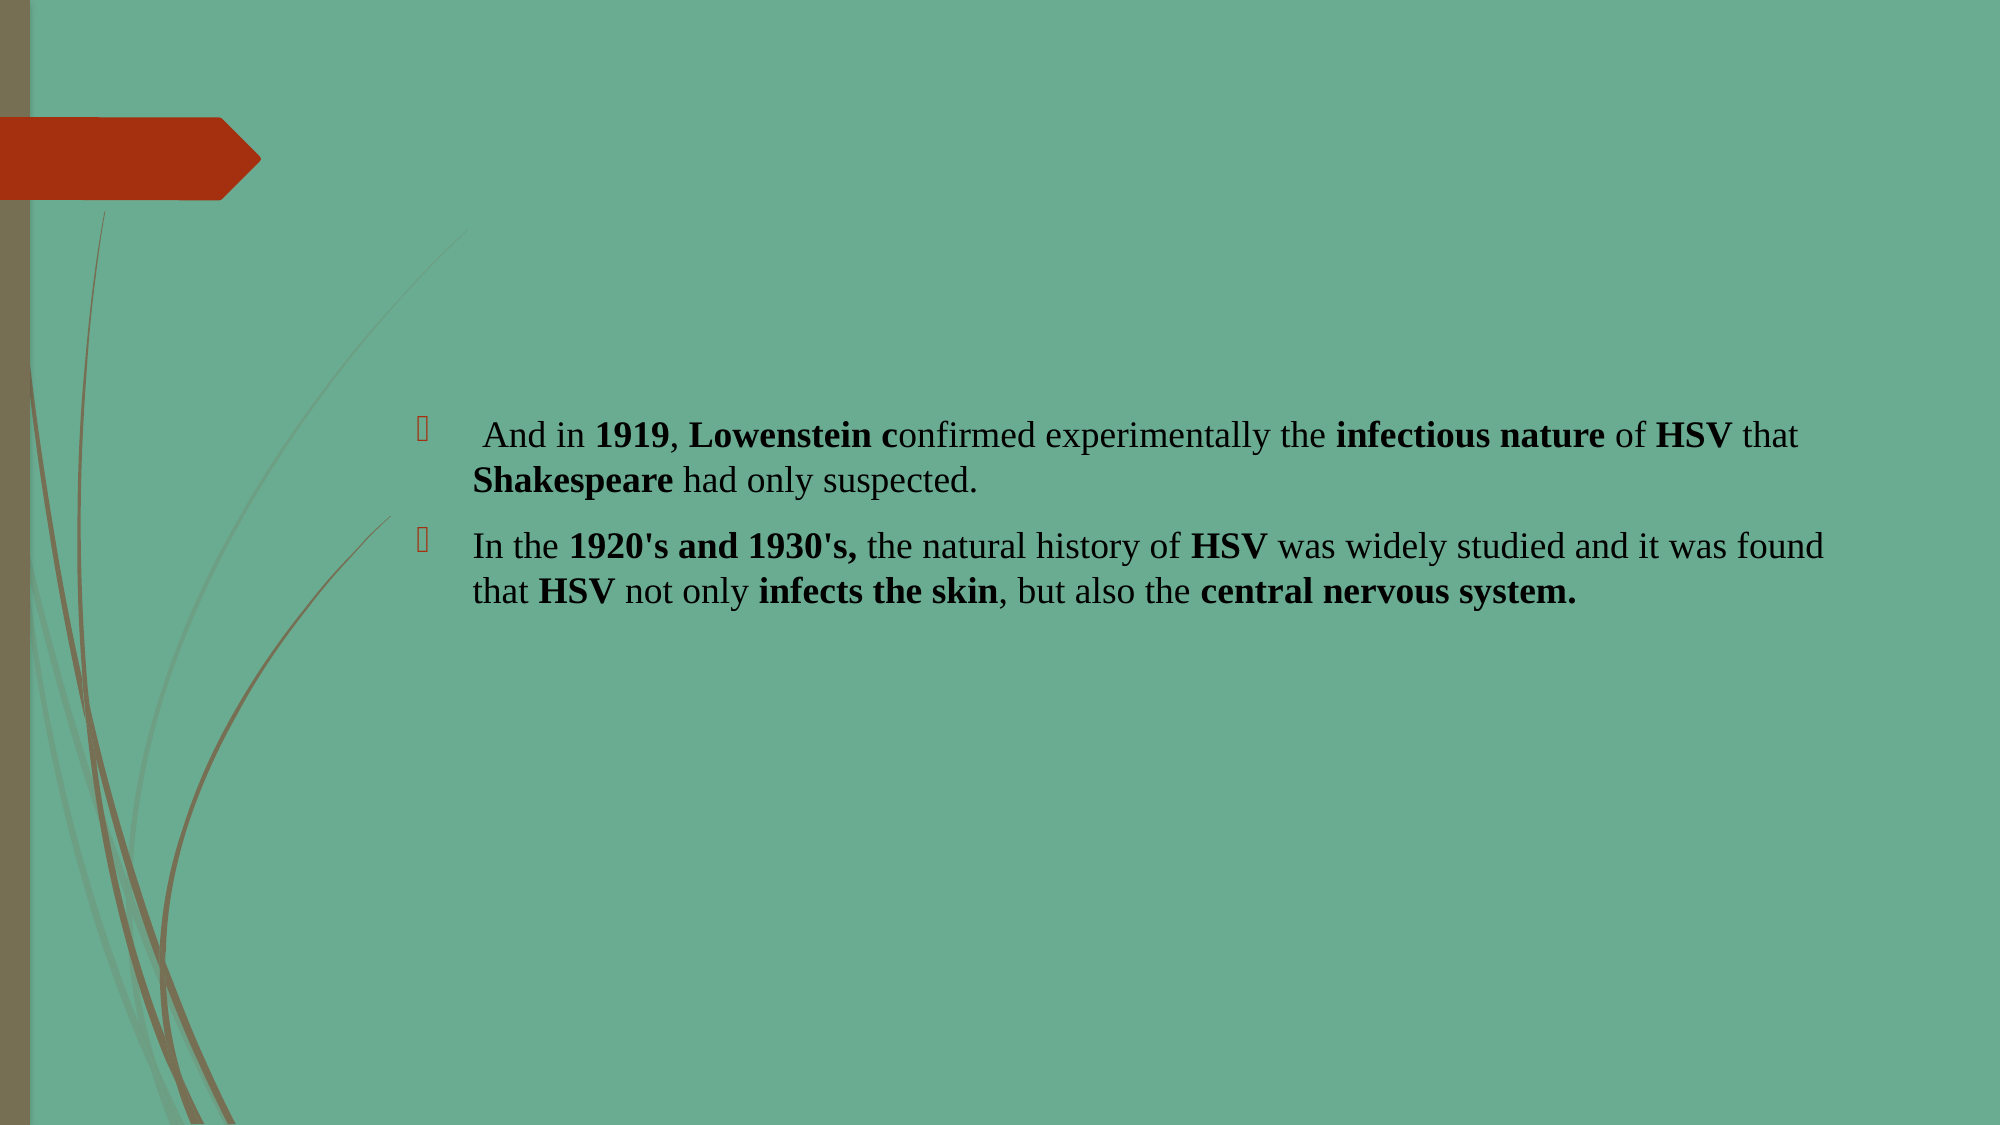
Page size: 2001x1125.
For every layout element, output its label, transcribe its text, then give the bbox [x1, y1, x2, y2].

list And in 1919, Lowenstein confirmed experimentally the infectious nature of HSV that Shakespeare had only suspected. In the 1920's and 1930's, the natural history of HSV was widely studied and it was found that HSV not only infects the skin, but also the central nervous system. [401, 402, 1864, 1023]
